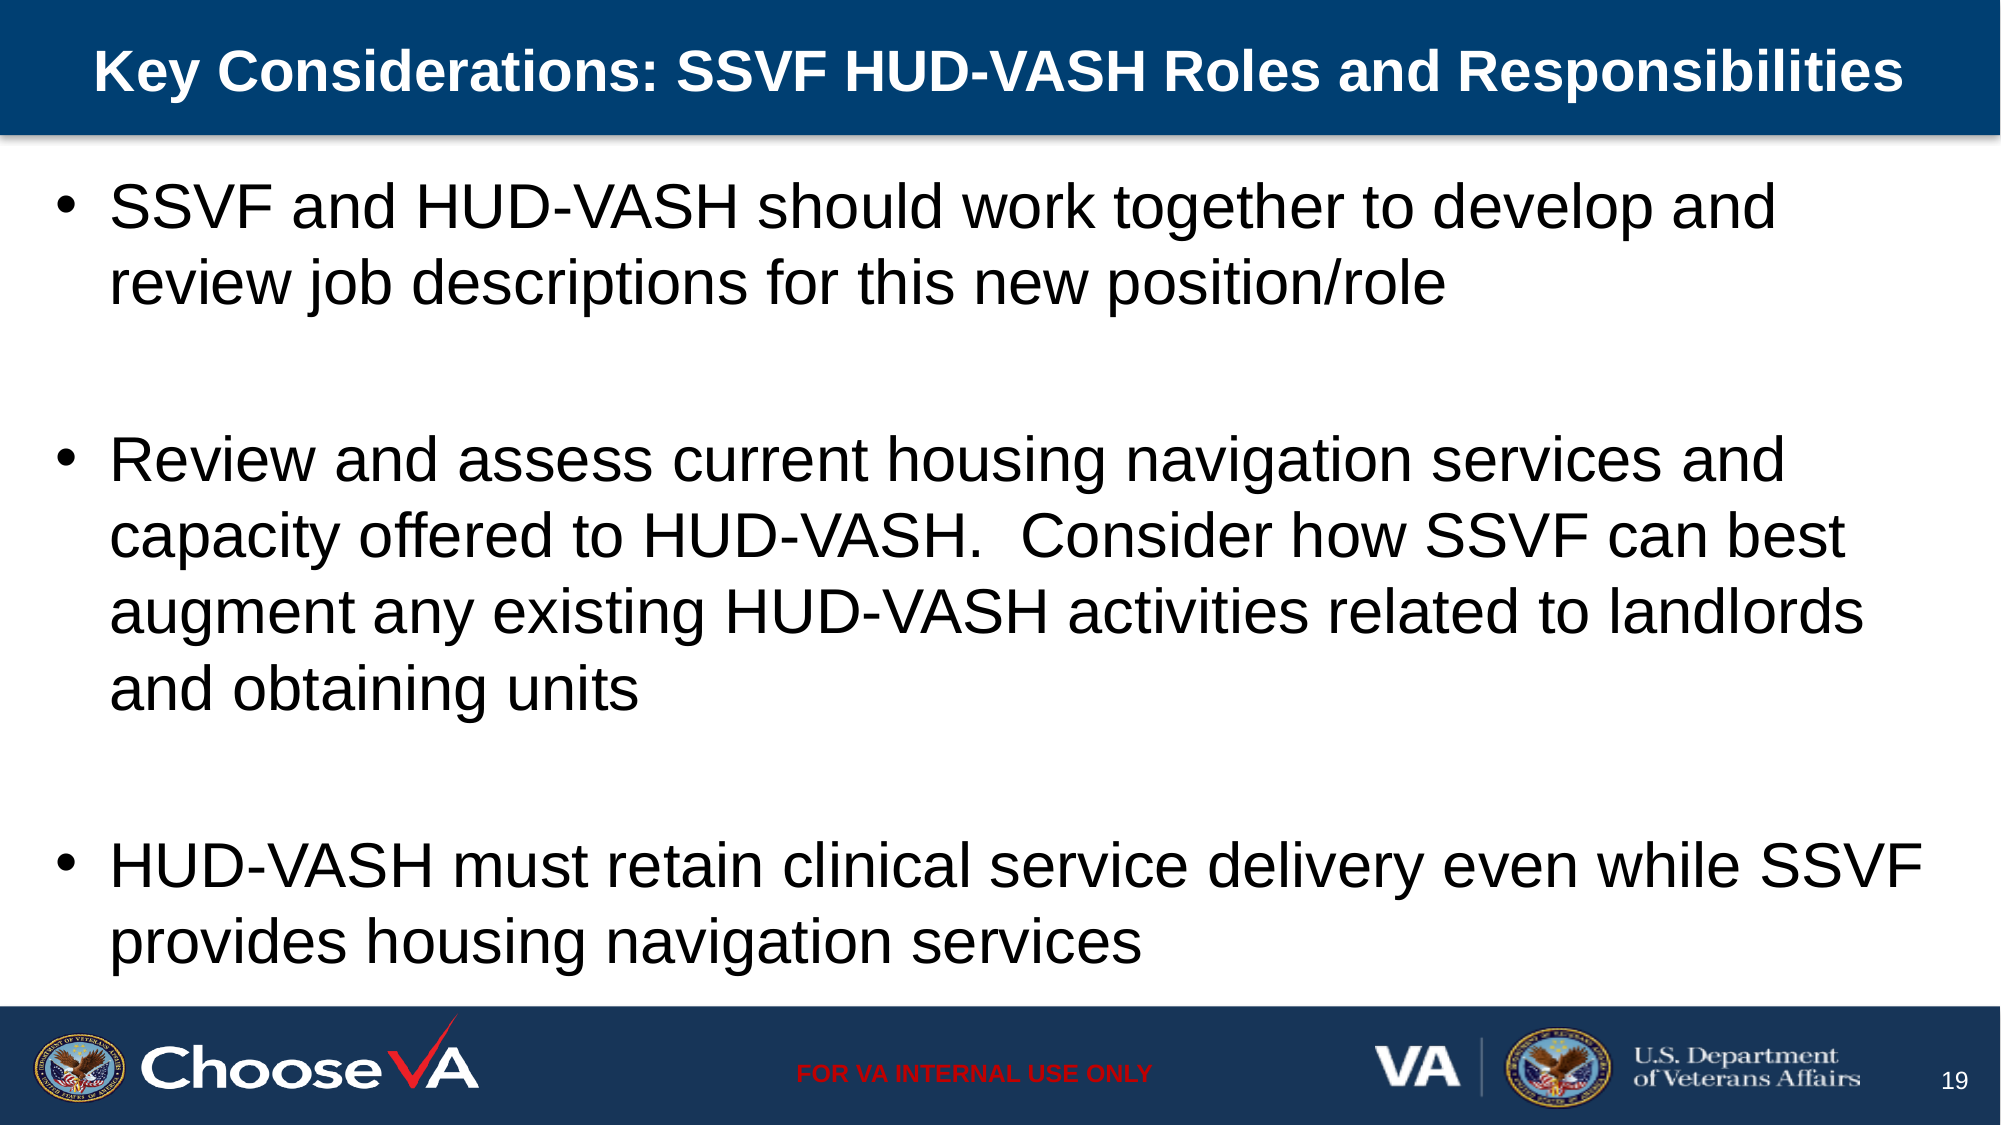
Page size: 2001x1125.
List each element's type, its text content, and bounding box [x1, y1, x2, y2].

title Key Considerations: SSVF HUD-VASH Roles and Responsibilities [0, 0, 2000, 136]
list SSVF and HUD-VASH should work together to develop and review job descriptions for this new position/role Review and assess current housing navigation services and capacity offered to HUD-VASH. Consider how SSVF can best augment any existing HUD-VASH activities related to landlords and obtaining units HUD-VASH must retain clinical service delivery even while SSVF provides housing navigation services [40, 157, 1985, 991]
picture [1375, 1027, 1860, 1109]
picture [33, 1012, 479, 1103]
slide_number 19 [1517, 1049, 1985, 1110]
